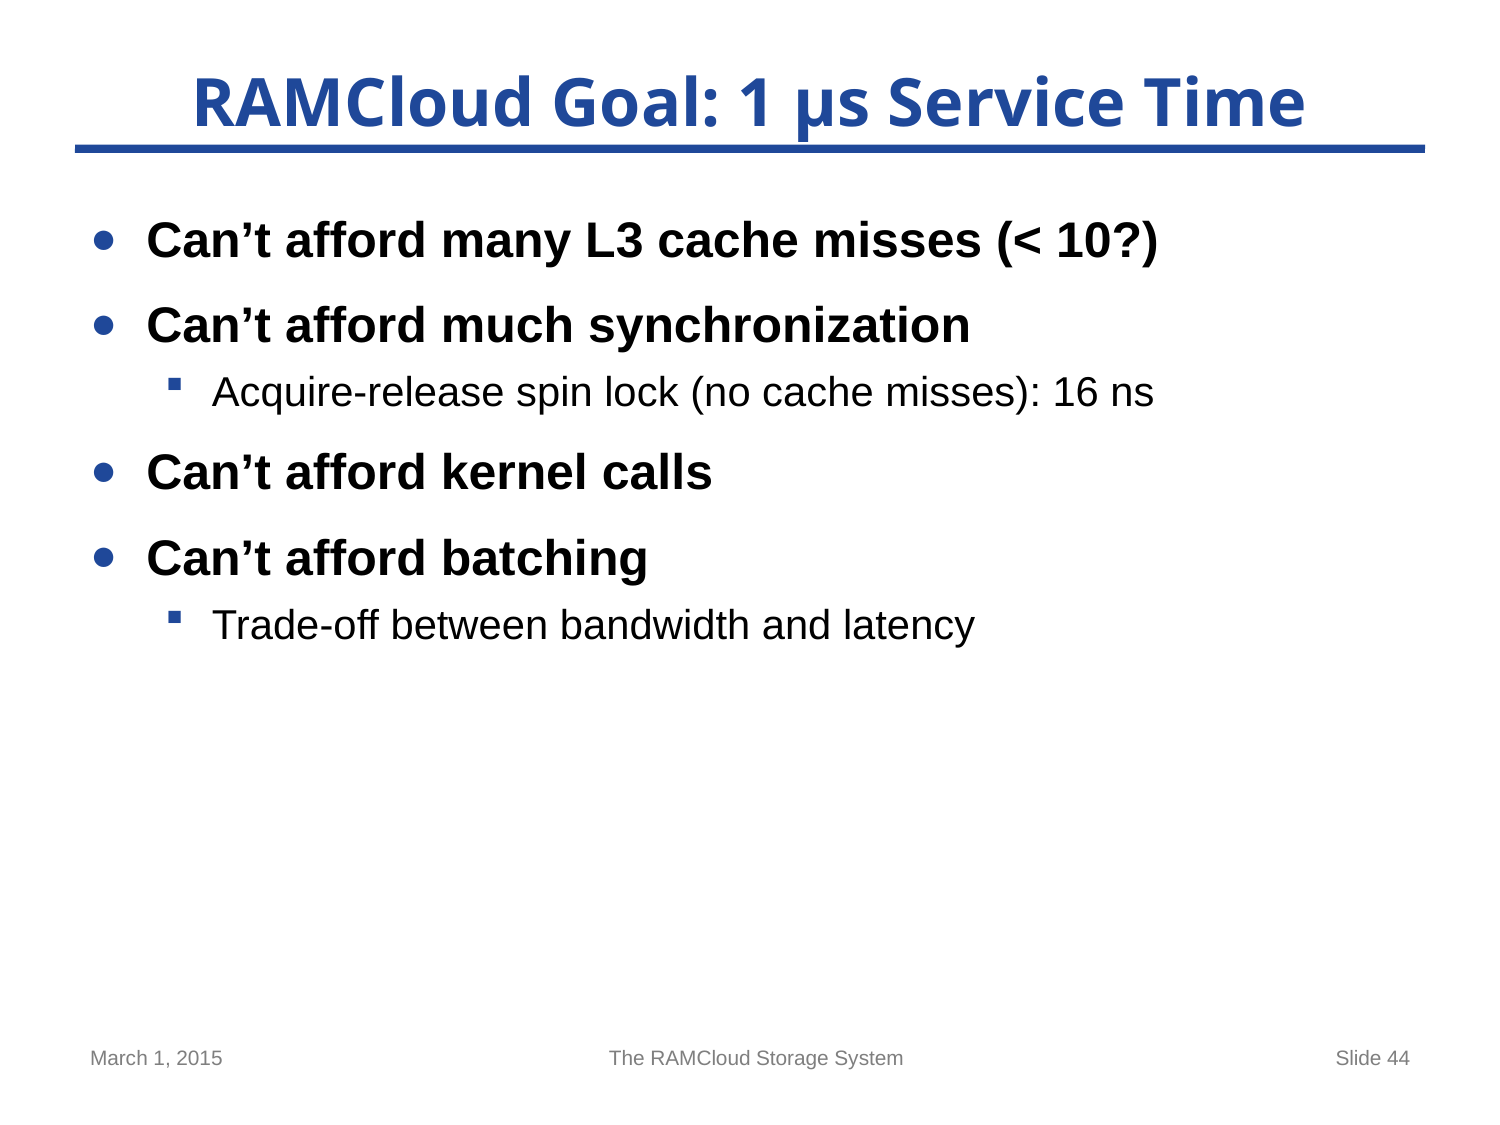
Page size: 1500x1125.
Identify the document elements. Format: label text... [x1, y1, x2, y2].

title RAMCloud Goal: 1 µs Service Time [75, 50, 1425, 150]
list Can’t afford many L3 cache misses (< 10?) Can’t afford much synchronization Acquire-release spin lock (no cache misses): 16 ns Can’t afford kernel calls Can’t afford batching Trade-off between bandwidth and latency [75, 200, 1425, 1005]
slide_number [75, 1037, 425, 1103]
slide_number Slide 44 [1074, 1037, 1425, 1103]
footer The RAMCloud Storage System [474, 1037, 1038, 1103]
